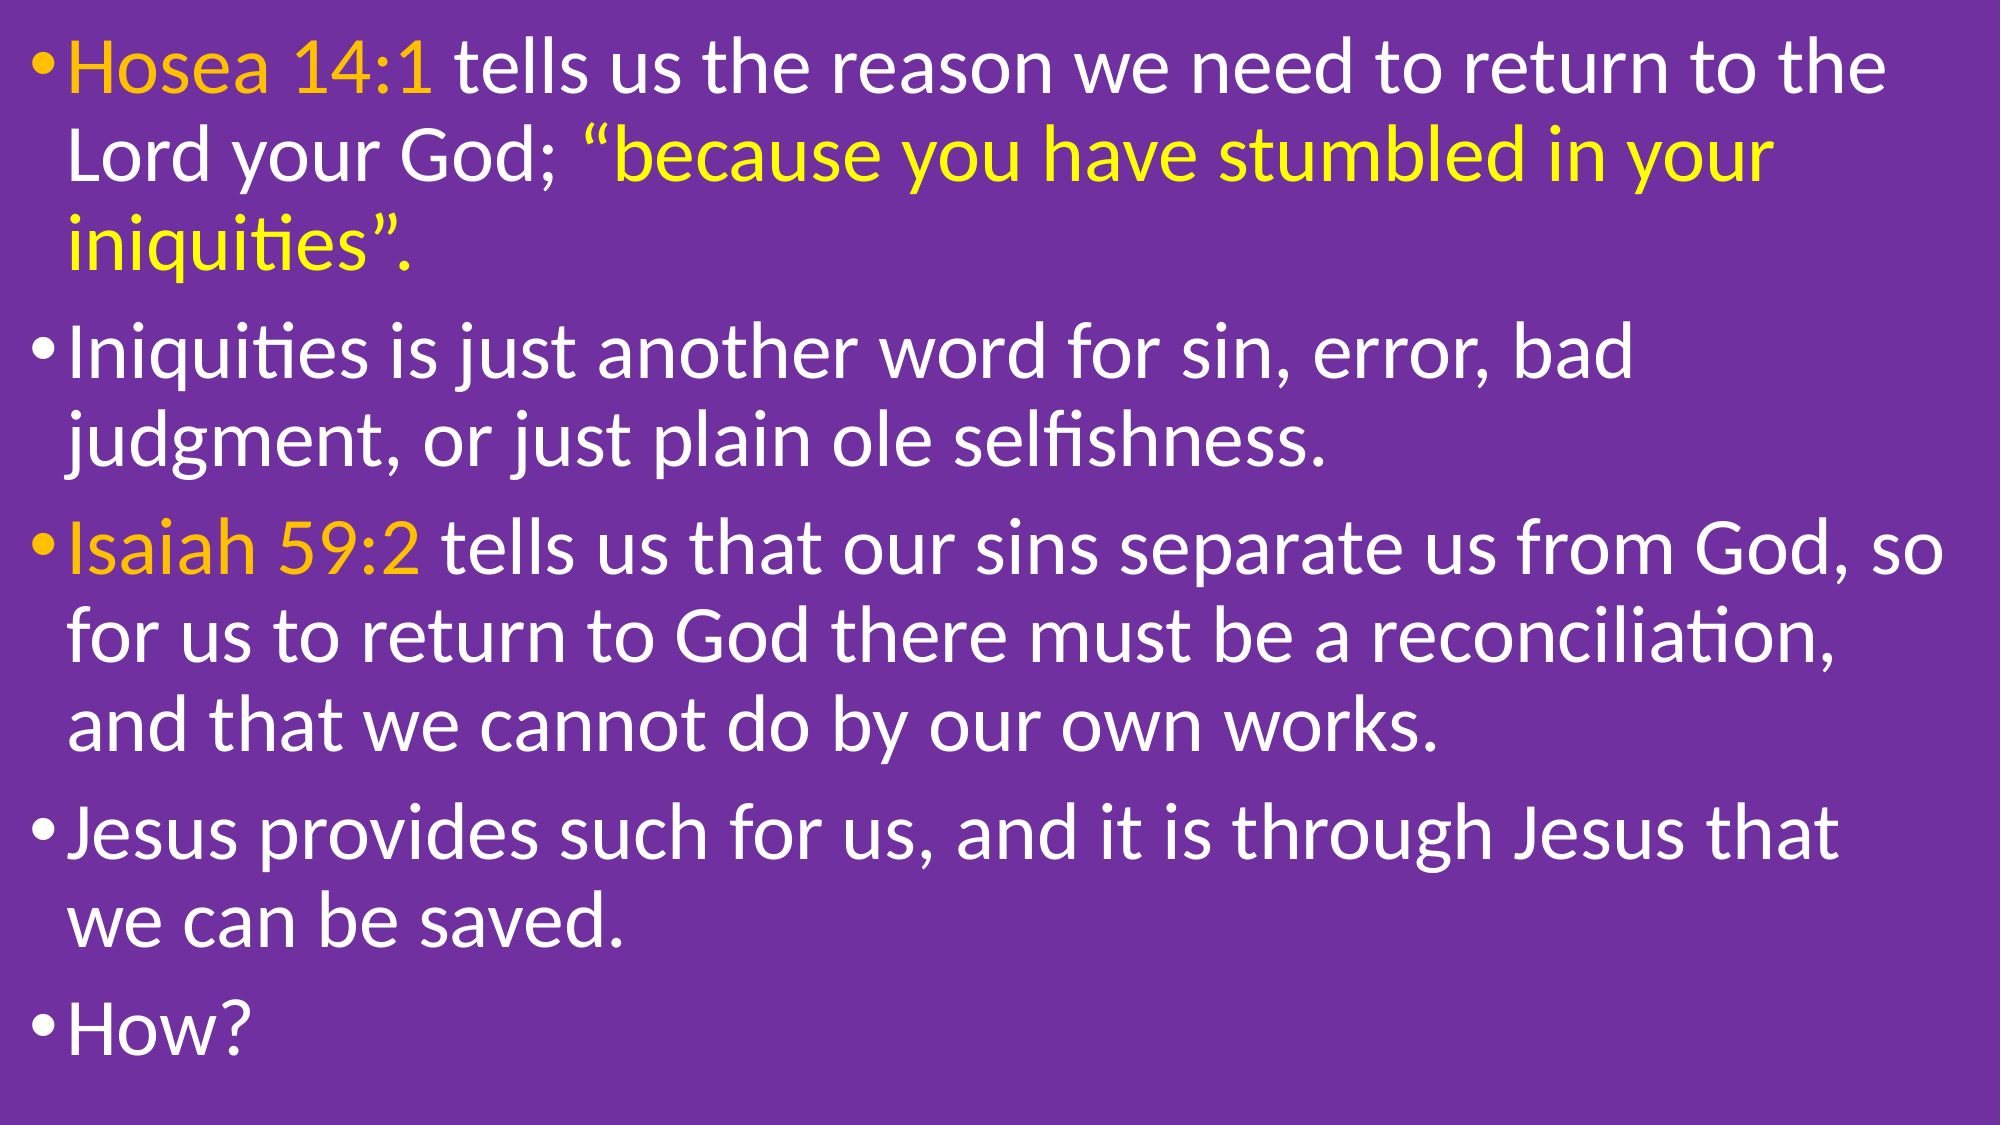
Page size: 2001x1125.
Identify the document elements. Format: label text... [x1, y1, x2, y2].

list Hosea 14:1 tells us the reason we need to return to the Lord your God; “because you have stumbled in your iniquities”. Iniquities is just another word for sin, error, bad judgment, or just plain ole selfishness. Isaiah 59:2 tells us that our sins separate us from God, so for us to return to God there must be a reconciliation, and that we cannot do by our own works. Jesus provides such for us, and it is through Jesus that we can be saved. How? [14, 15, 1968, 1101]
